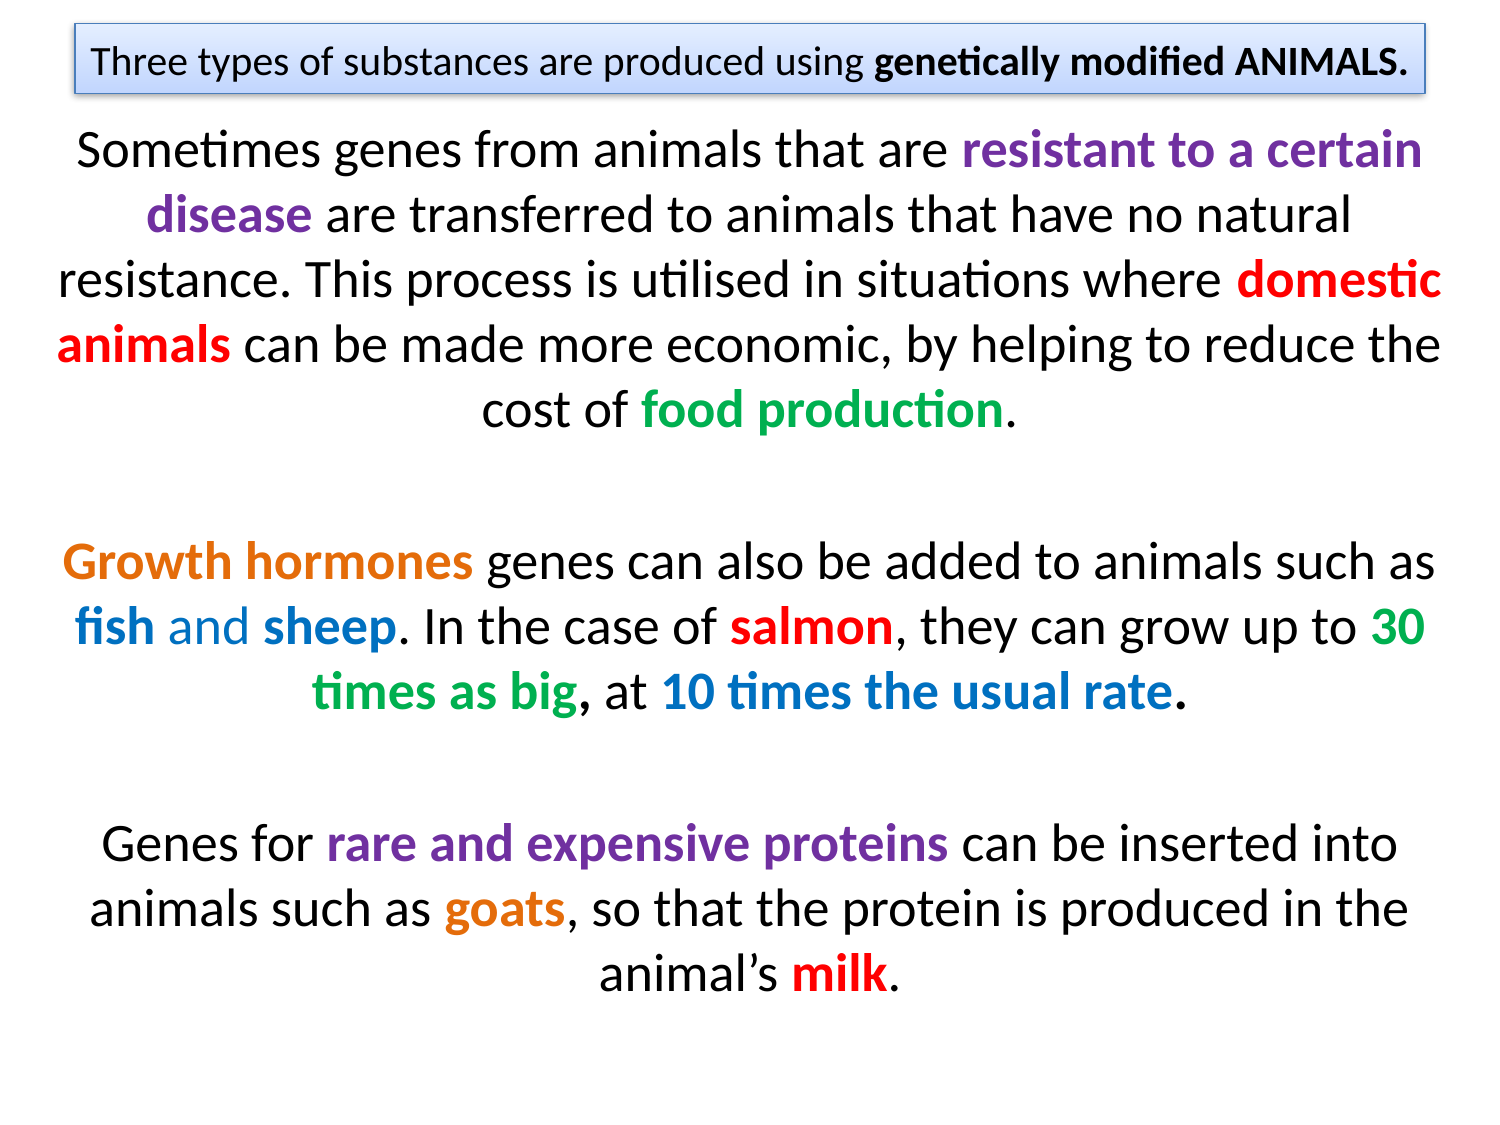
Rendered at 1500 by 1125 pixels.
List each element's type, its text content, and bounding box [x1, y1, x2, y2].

title Three types of substances are produced using genetically modified ANIMALS. [74, 23, 1426, 94]
list Sometimes genes from animals that are resistant to a certain disease are transferred to animals that have no natural resistance. This process is utilised in situations where domestic animals can be made more economic, by helping to reduce the cost of food production. Growth hormones genes can also be added to animals such as fish and sheep. In the case of salmon, they can grow up to 30 times as big, at 10 times the usual rate. Genes for rare and expensive proteins can be inserted into animals such as goats, so that the protein is produced in the animal’s milk. [23, 105, 1477, 1102]
